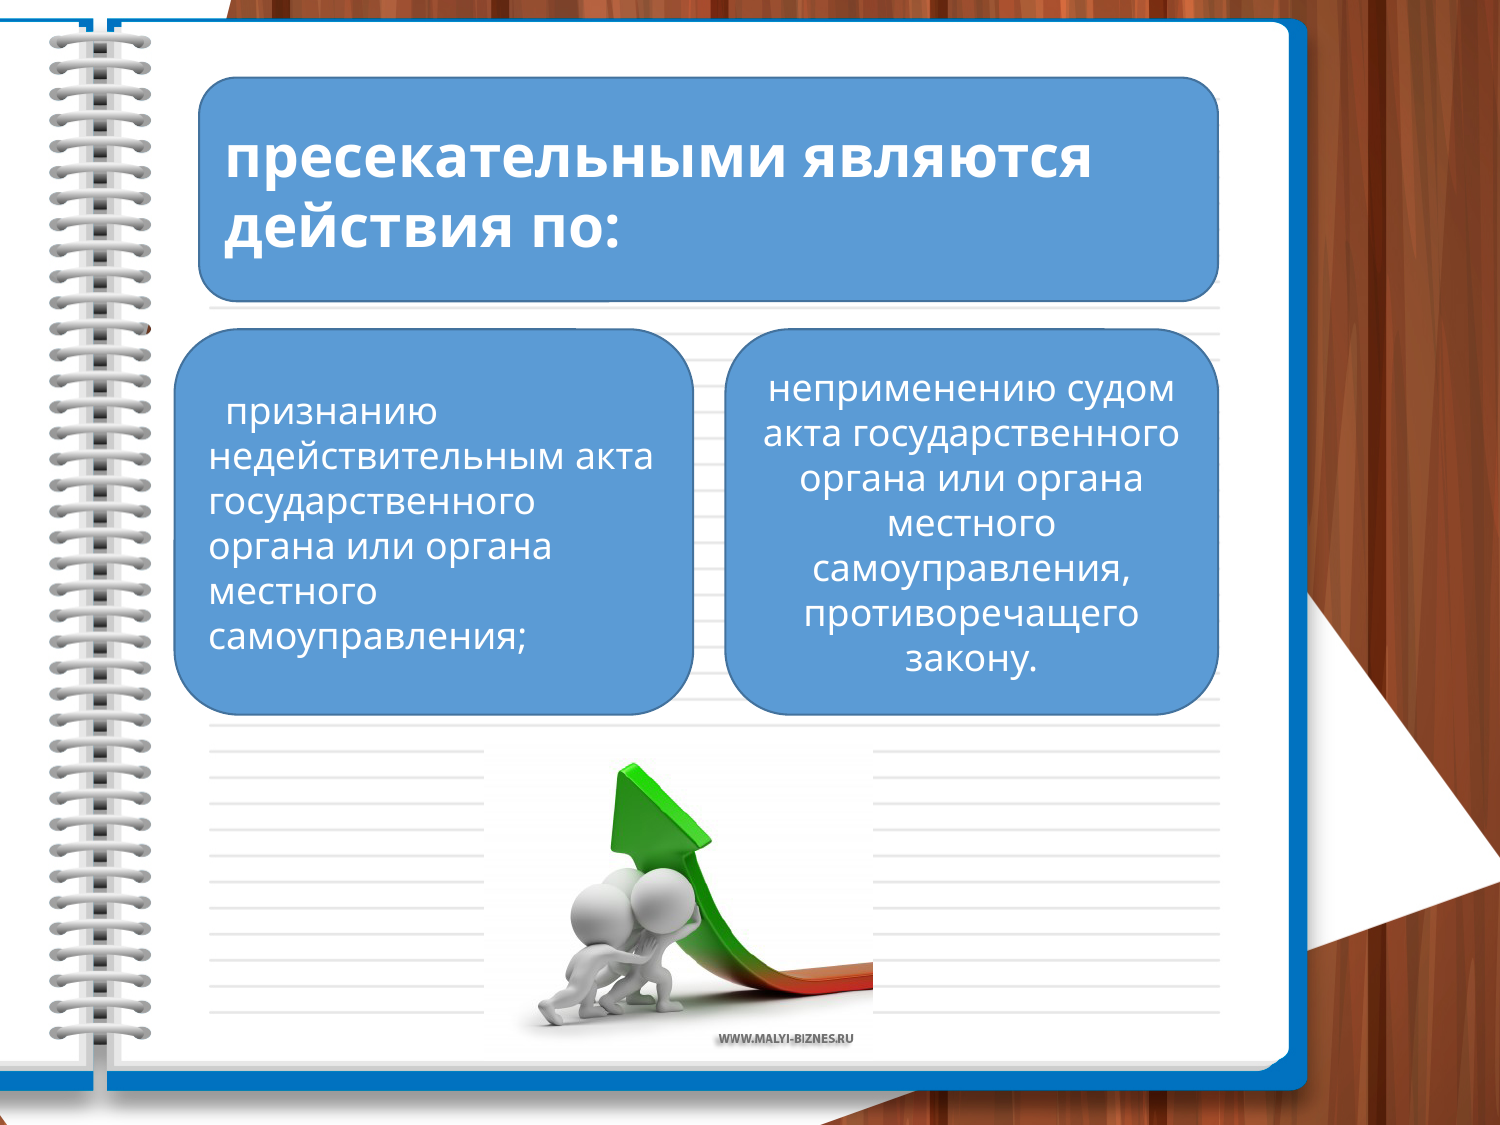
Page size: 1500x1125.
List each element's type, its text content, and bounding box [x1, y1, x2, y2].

text_box пресекательными являются действия по: [198, 76, 1220, 303]
text_box неприменению судом акта государственного органа или органа местного самоуправления, противоречащего закону. [724, 328, 1220, 716]
picture [0, 0, 1500, 1125]
text_box признанию недействительным акта государственного органа или органа местного самоуправления; [173, 328, 695, 716]
